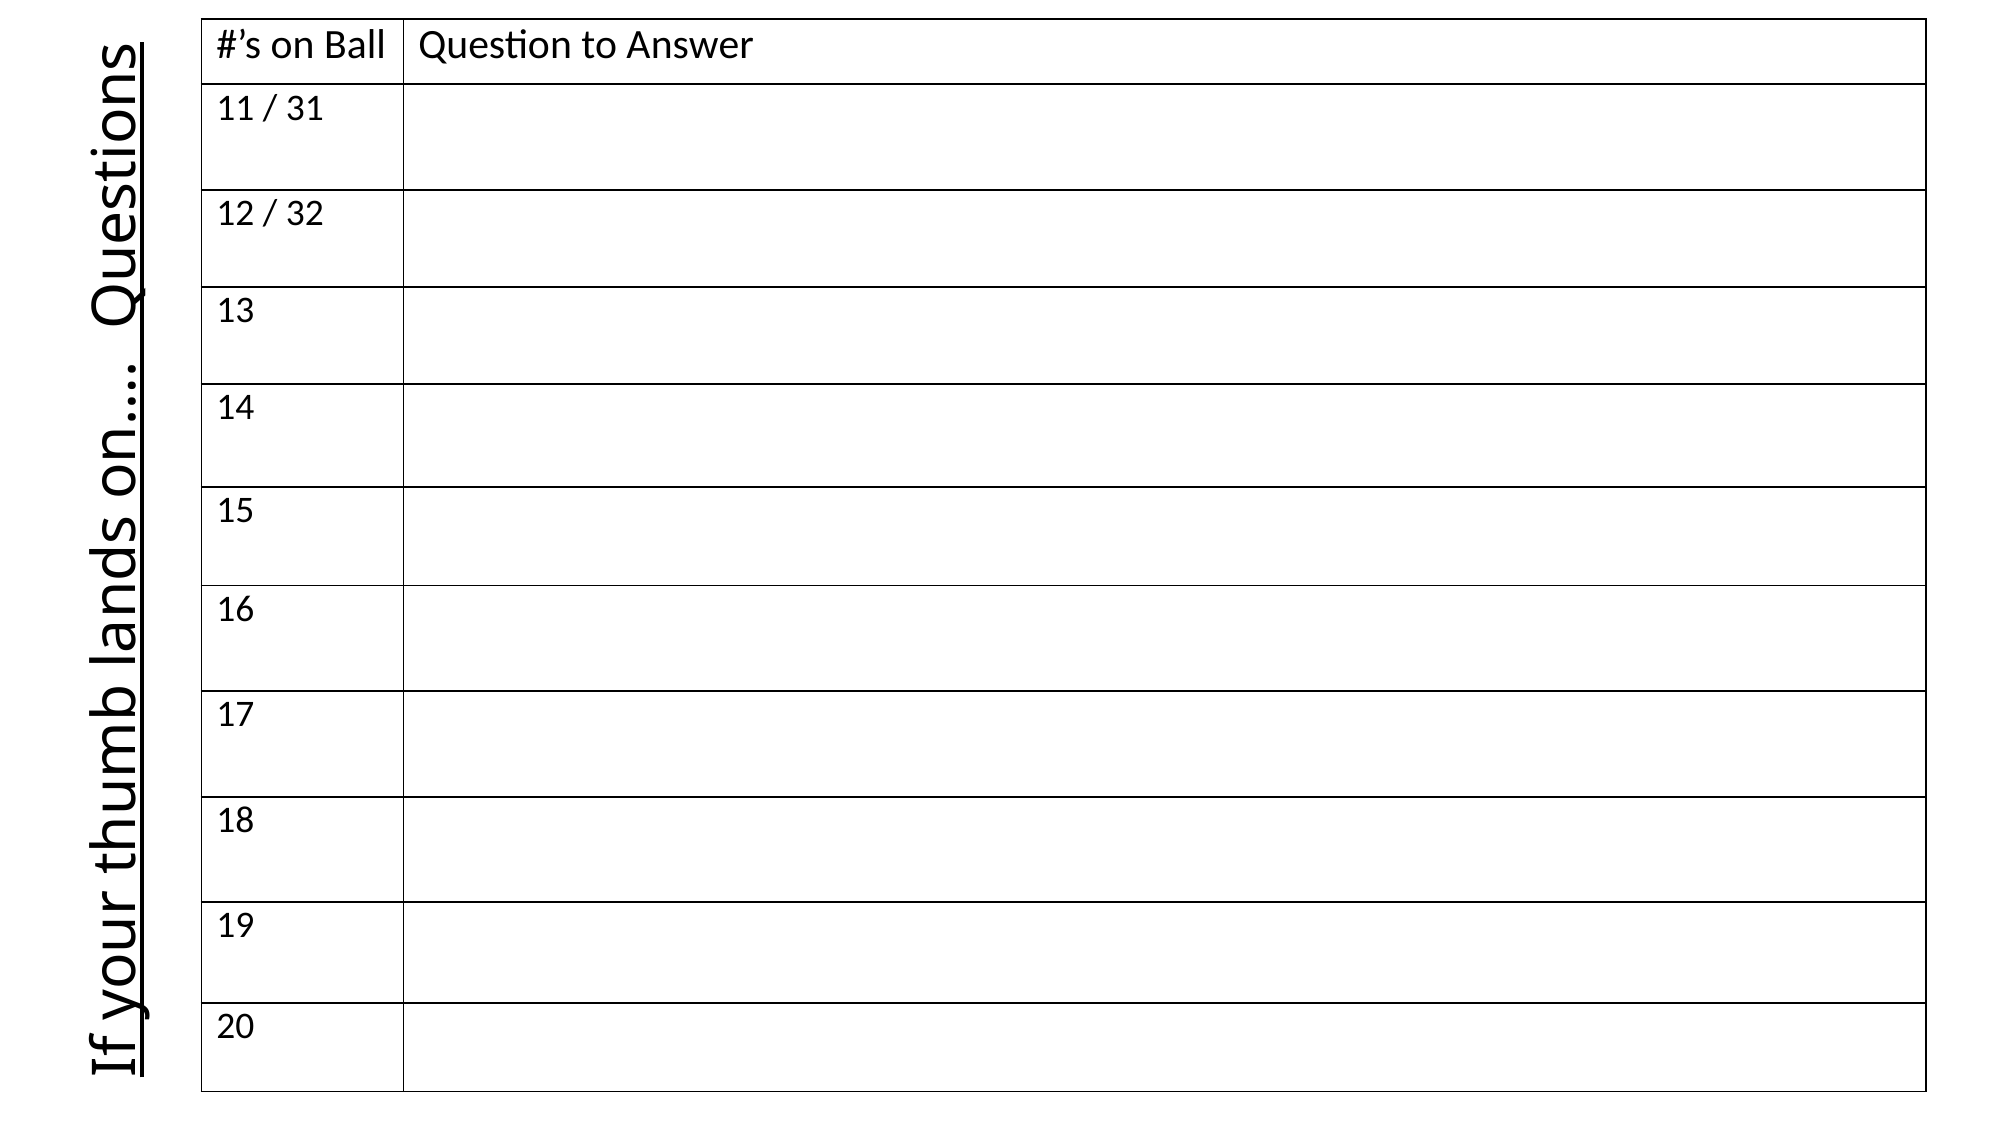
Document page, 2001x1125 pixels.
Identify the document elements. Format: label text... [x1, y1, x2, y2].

text_box If your thumb lands on…. Questions [68, 0, 202, 1092]
table_cell [404, 488, 1925, 585]
table_cell [404, 586, 1925, 690]
table_header #’s on Ball [202, 20, 403, 83]
table_cell 16 [202, 586, 403, 690]
table_cell 15 [202, 488, 403, 585]
table_cell [404, 798, 1925, 901]
table_header Question to Answer [404, 20, 1925, 83]
table_cell 13 [202, 288, 403, 383]
table_cell 18 [202, 798, 403, 901]
table_cell 11 / 31 [202, 85, 403, 189]
table_cell 12 / 32 [202, 191, 403, 286]
table_cell [404, 191, 1925, 286]
table_cell 17 [202, 692, 403, 796]
table_cell [404, 385, 1925, 486]
table_cell 19 [202, 903, 403, 1002]
table_cell [404, 903, 1925, 1002]
table_cell 20 [202, 1004, 403, 1091]
table_cell [404, 288, 1925, 383]
table_cell 14 [202, 385, 403, 486]
table_cell [404, 692, 1925, 796]
table_cell [404, 85, 1925, 189]
table_cell [404, 1004, 1925, 1091]
